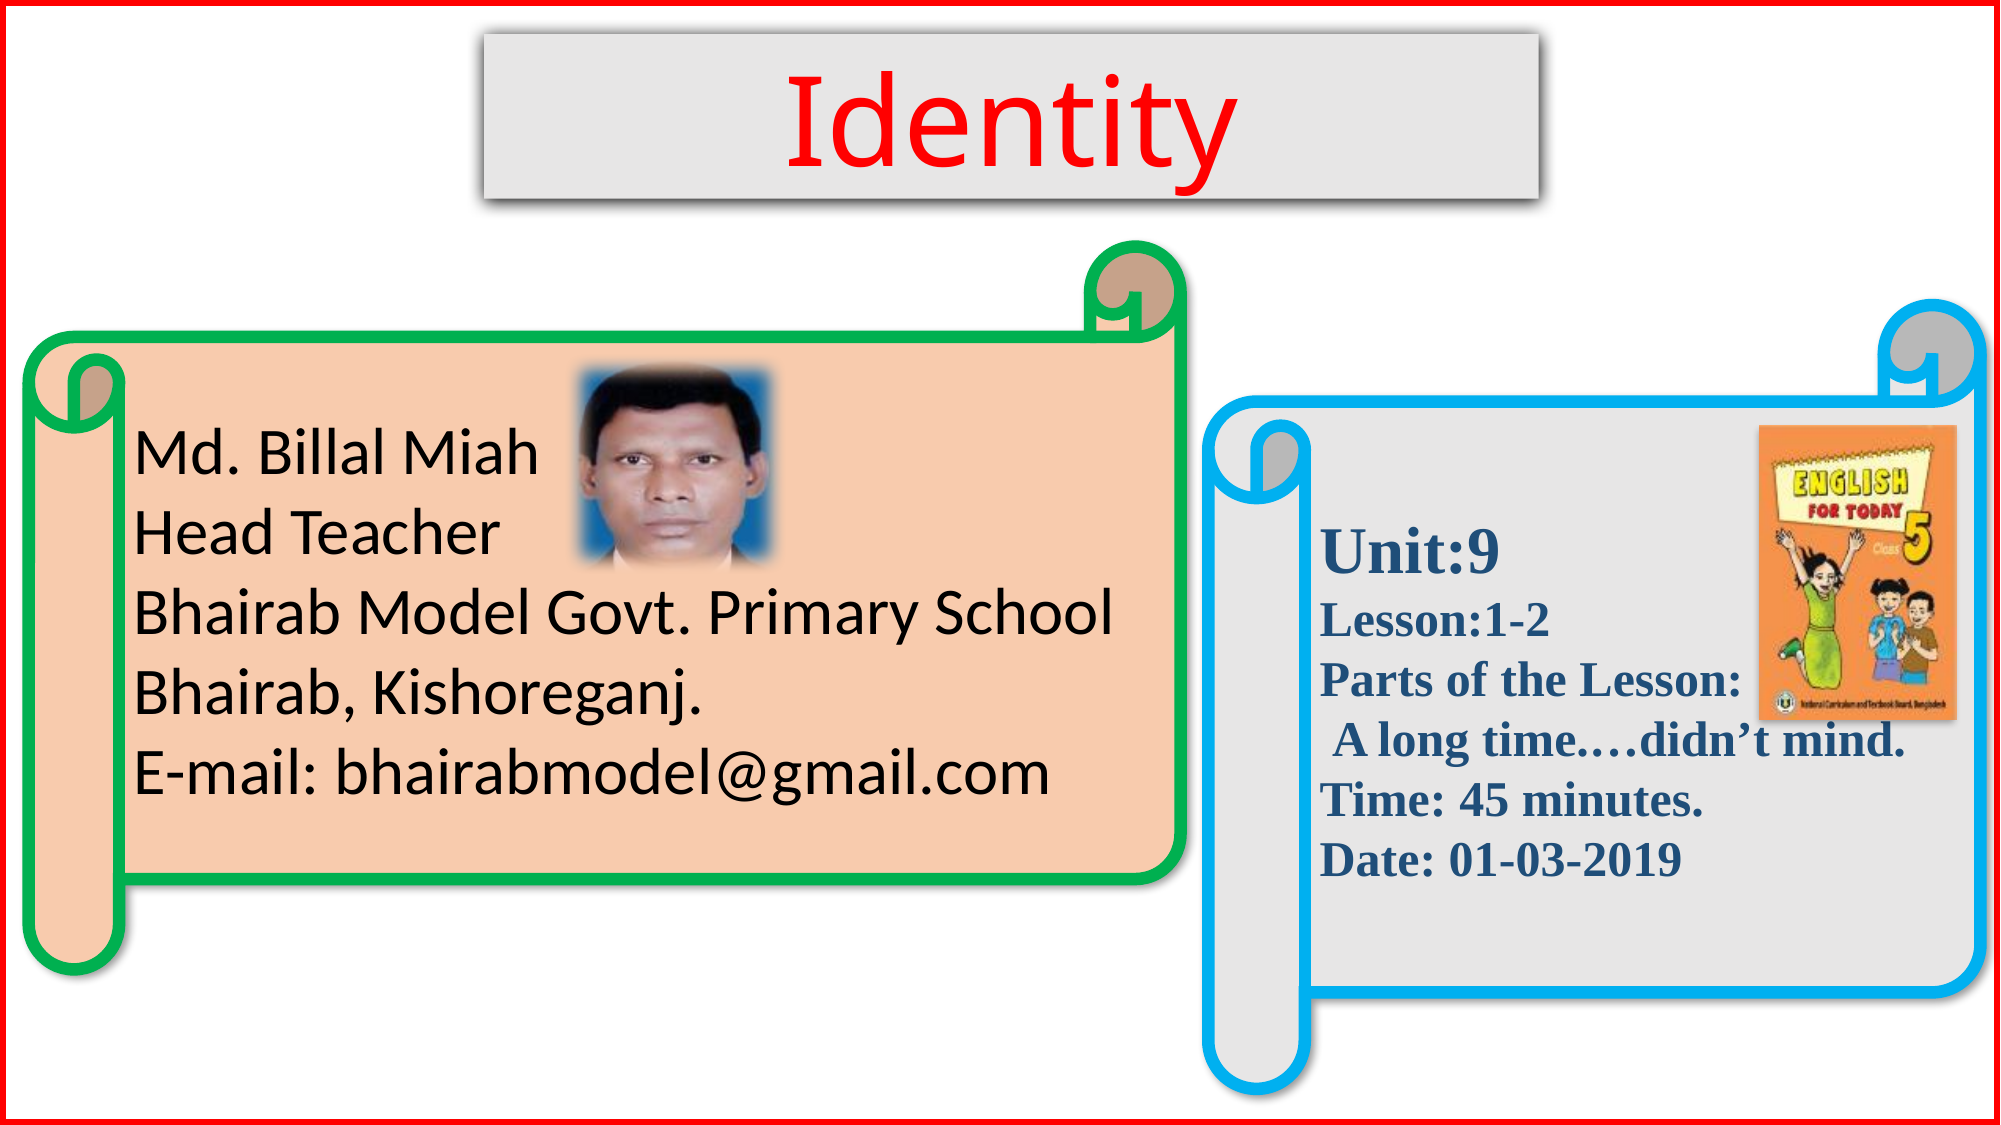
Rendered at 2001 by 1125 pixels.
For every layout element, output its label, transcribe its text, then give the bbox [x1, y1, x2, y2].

text_box Identity [484, 34, 1539, 199]
text_box Md. Billal Miah Head Teacher Bhairab Model Govt. Primary School Bhairab, Kishoreganj. E-mail: bhairabmodel@gmail.com [27, 245, 1182, 971]
text_box Unit:9 Lesson:1-2 Parts of the Lesson: A long time.…didn’t mind. Time: 45 minutes. Date: 01-03-2019 [1207, 304, 1982, 1090]
text_box [0, 0, 2000, 1125]
picture [1759, 425, 1957, 720]
picture [563, 352, 788, 576]
